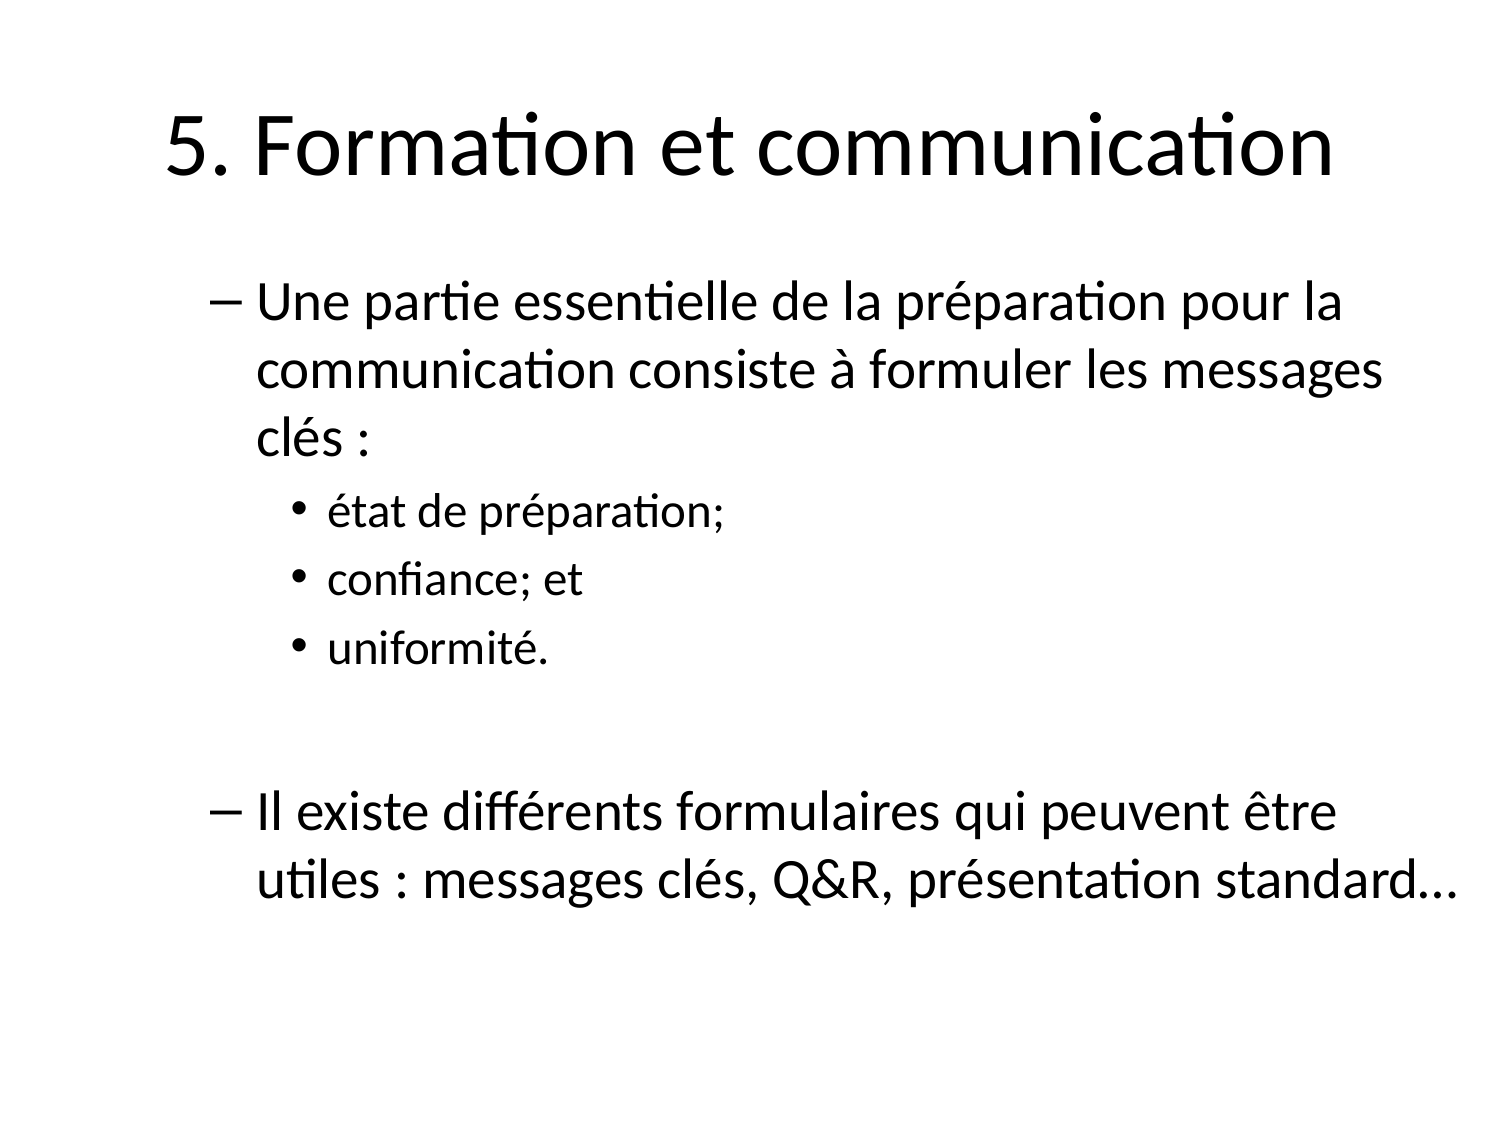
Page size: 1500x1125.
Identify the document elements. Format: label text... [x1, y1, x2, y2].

title 5. Formation et communication [75, 45, 1425, 233]
list Une partie essentielle de la préparation pour la communication consiste à formuler les messages clés : état de préparation; confiance; et uniformité. Il existe différents formulaires qui peuvent être utiles : messages clés, Q&R, présentation standard… [183, 255, 1480, 984]
